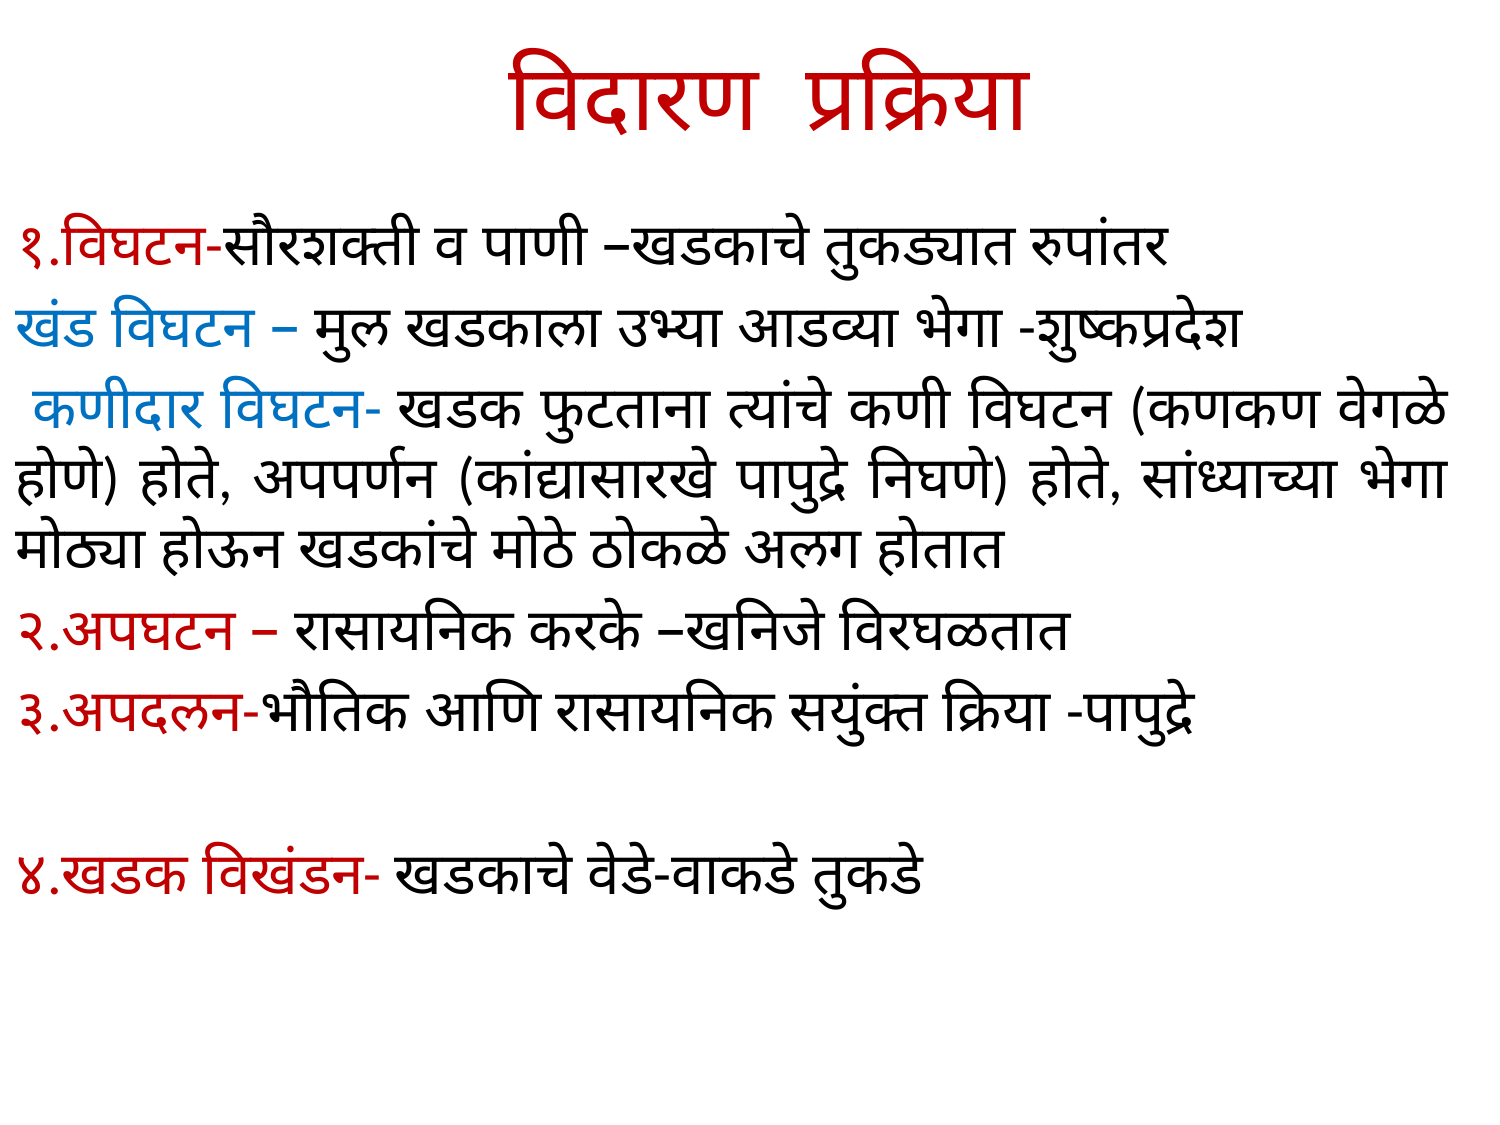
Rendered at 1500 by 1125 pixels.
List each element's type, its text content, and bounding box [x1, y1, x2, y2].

title विदारण प्रक्रिया [37, 0, 1500, 188]
subtitle १.विघटन-सौरशक्ती व पाणी –खडकाचे तुकड्यात रुपांतर खंड विघटन – मुल खडकाला उभ्या आडव्या भेगा -शुष्कप्रदेश कणीदार विघटन- खडक फुटताना त्यांचे कणी विघटन (कणकण वेगळे होणे) होते, अपपर्णन (कांद्यासारखे पापुद्रे निघणे) होते, सांध्याच्या भेगा मोठ्या होऊन खडकांचे मोठे ठोकळे अलग होतात २.अपघटन – रासायनिक करके –खनिजे विरघळतात ३.अपदलन-भौतिक आणि रासायनिक सयुंक्त क्रिया -पापुद्रे ४.खडक विखंडन- खडकाचे वेडे-वाकडे तुकडे [0, 200, 1463, 1125]
